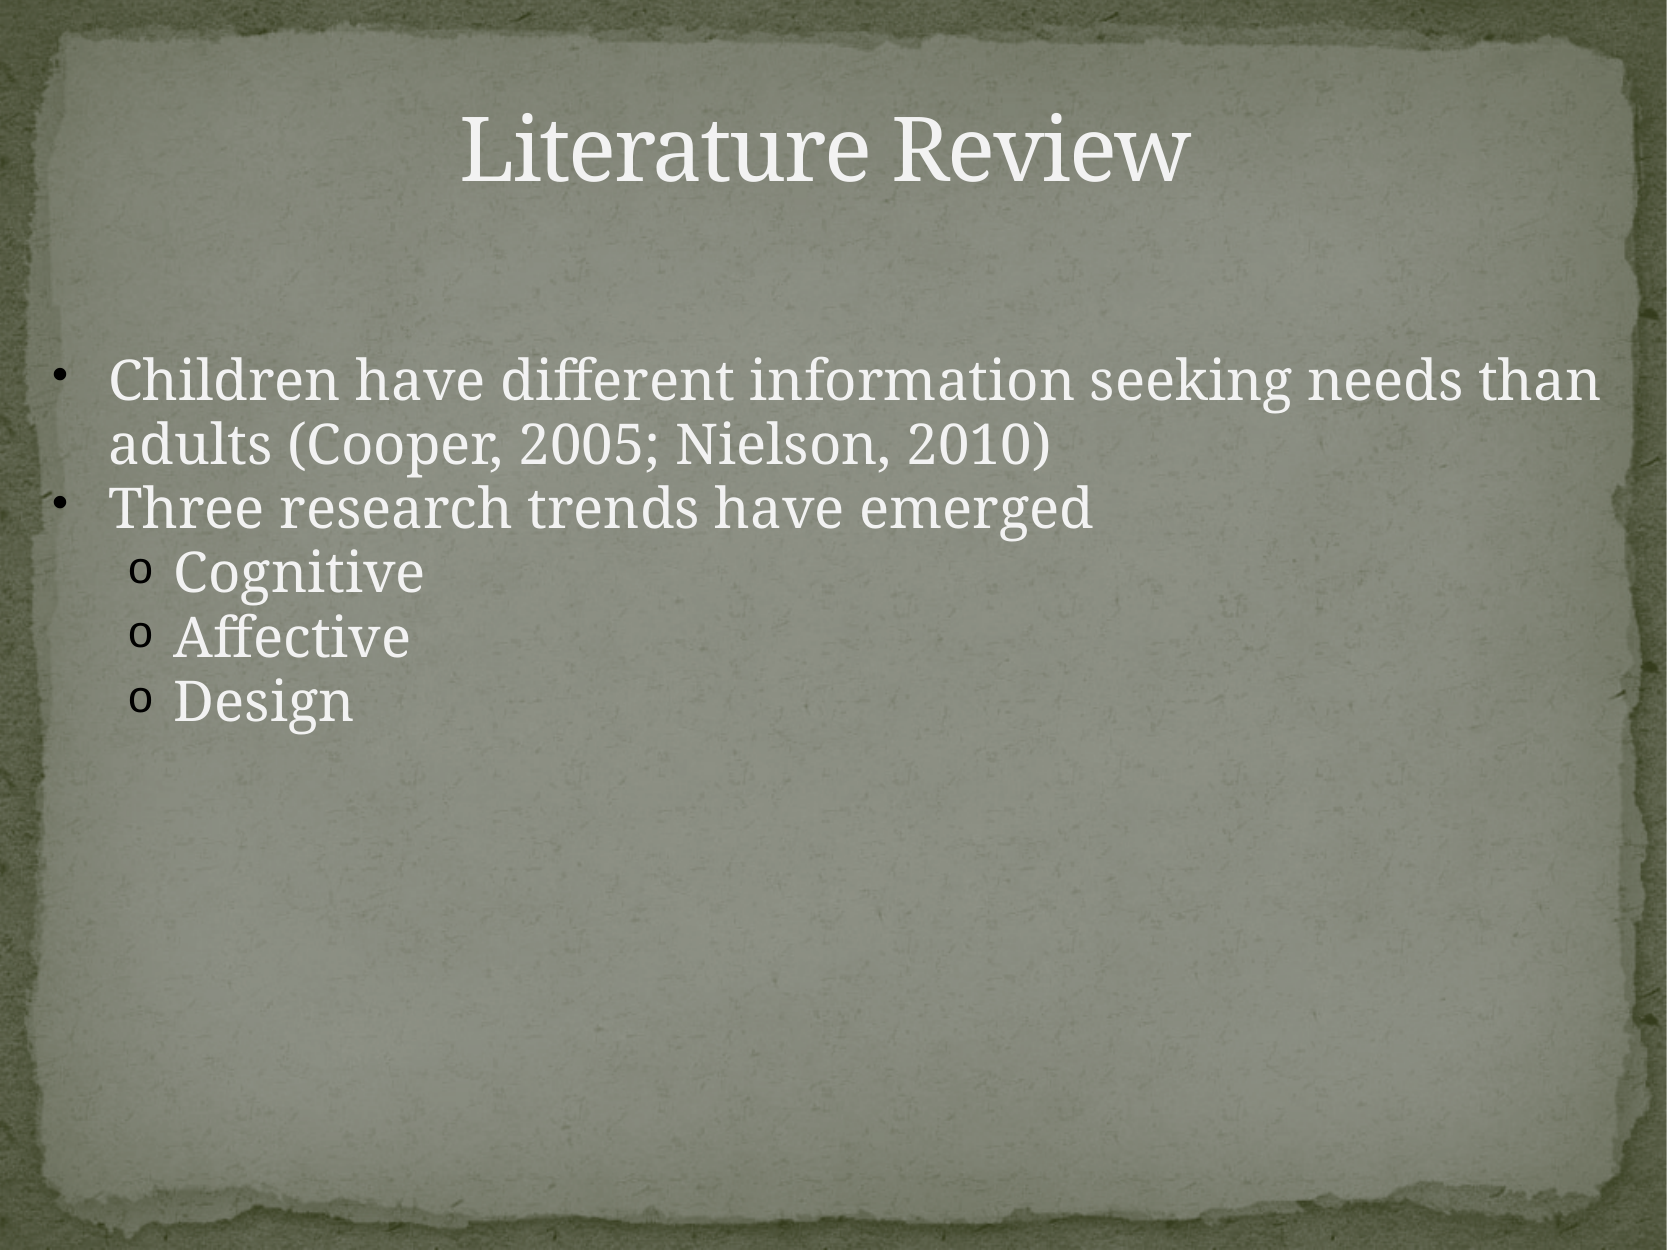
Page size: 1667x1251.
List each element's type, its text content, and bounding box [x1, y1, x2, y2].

title Literature Review [33, 99, 1619, 250]
list Children have different information seeking needs than adults (Cooper, 2005; Nielson, 2010) Three research trends have emerged Cognitive Affective Design [33, 349, 1620, 950]
